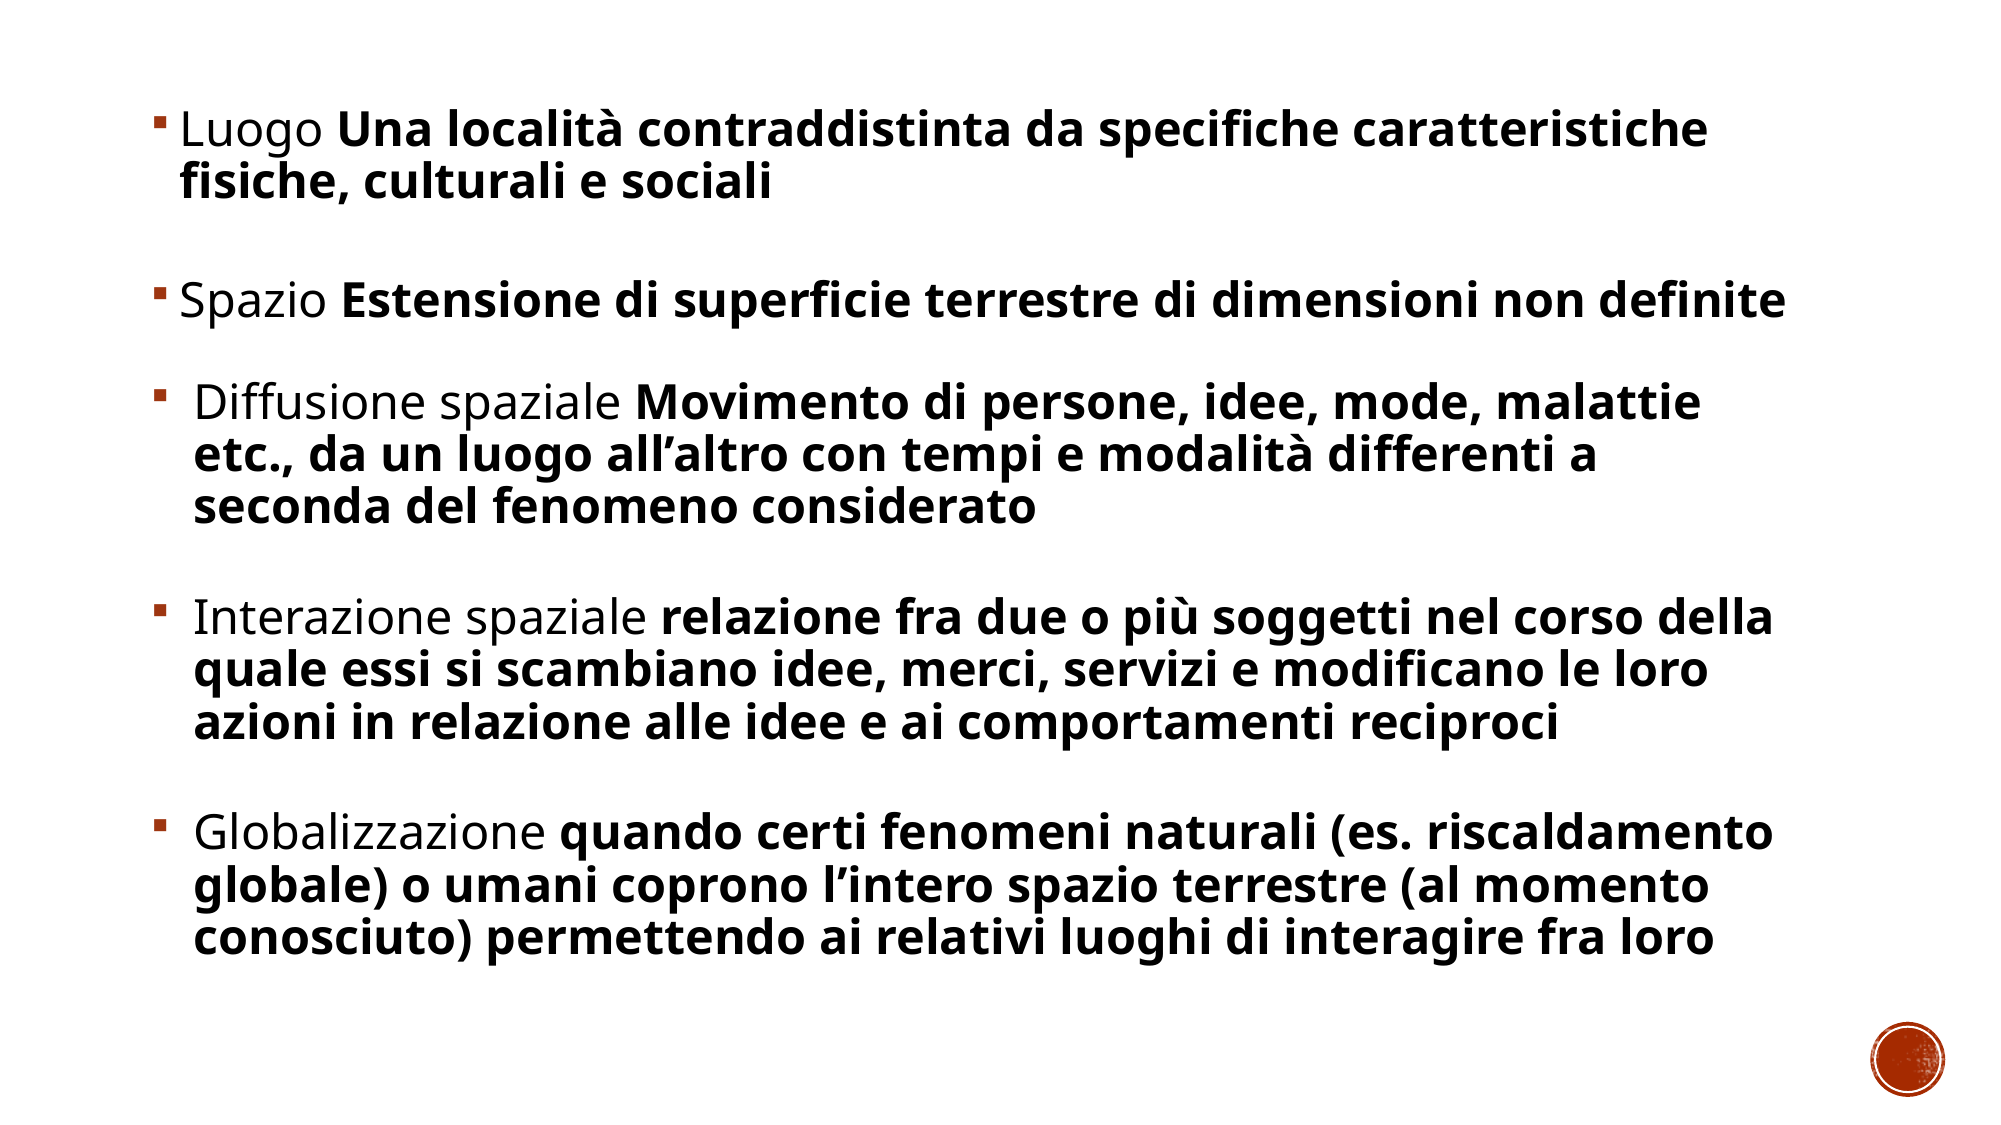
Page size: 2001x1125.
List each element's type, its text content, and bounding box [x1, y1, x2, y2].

list Luogo Una località contraddistinta da specifiche caratteristiche fisiche, culturali e sociali Spazio Estensione di superficie terrestre di dimensioni non definite Diffusione spaziale Movimento di persone, idee, mode, malattie etc., da un luogo all’altro con tempi e modalità differenti a seconda del fenomeno considerato Interazione spaziale relazione fra due o più soggetti nel corso della quale essi si scambiano idee, merci, servizi e modificano le loro azioni in relazione alle idee e ai comportamenti reciproci Globalizzazione quando certi fenomeni naturali (es. riscaldamento globale) o umani coprono l’intero spazio terrestre (al momento conosciuto) permettendo ai relativi luoghi di interagire fra loro [135, 97, 1826, 1057]
